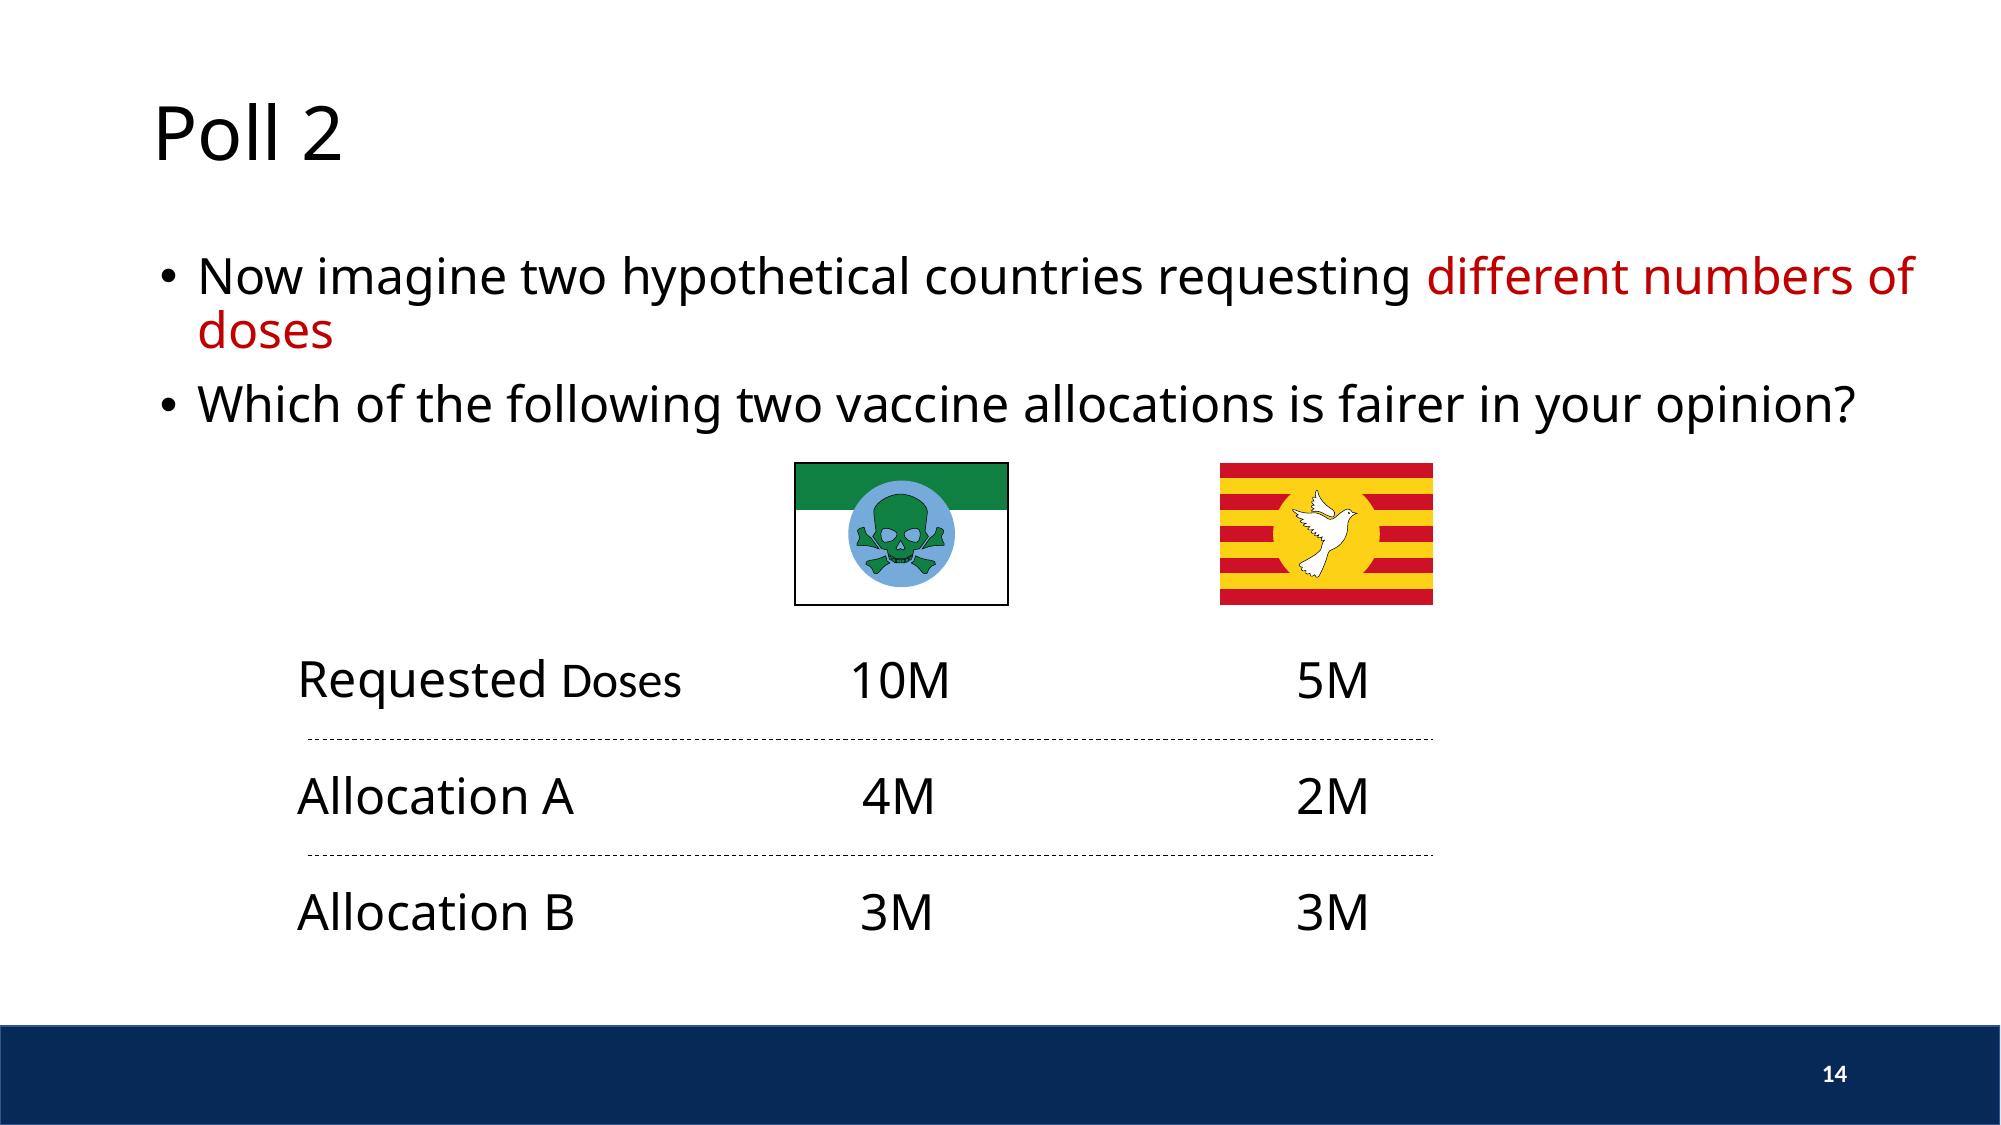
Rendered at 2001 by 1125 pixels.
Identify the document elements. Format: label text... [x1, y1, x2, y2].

title Poll 2 [137, 27, 1863, 246]
text_box 3M [1281, 873, 1386, 949]
text_box 2M [1281, 756, 1386, 832]
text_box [1219, 462, 1434, 605]
text_box Allocation B [282, 873, 591, 949]
text_box 5M [1281, 640, 1386, 716]
text_box Requested Doses [282, 639, 698, 715]
text_box 10M [835, 640, 968, 716]
list Now imagine two hypothetical countries requesting different numbers of doses Which of the following two vaccine allocations is fairer in your opinion? [137, 243, 1933, 1014]
slide_number 14 [1412, 1042, 1863, 1103]
text_box Allocation A [282, 756, 591, 832]
text_box 4M [847, 756, 952, 832]
text_box 3M [845, 873, 950, 949]
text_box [794, 462, 1009, 605]
